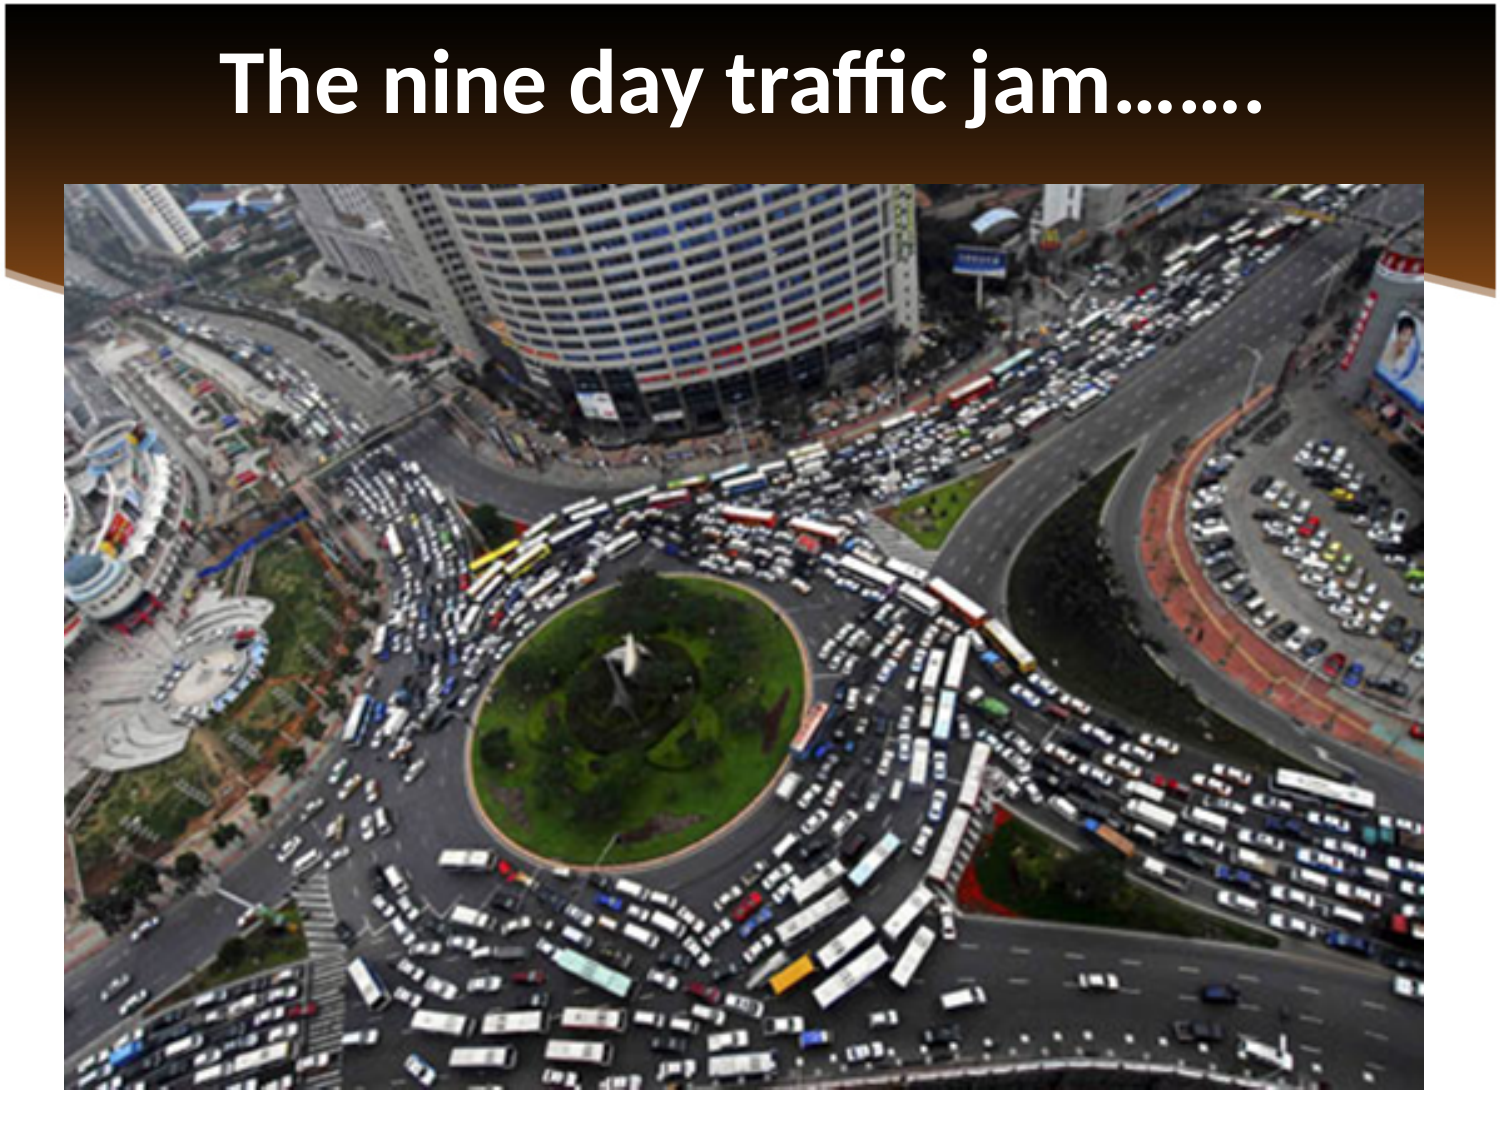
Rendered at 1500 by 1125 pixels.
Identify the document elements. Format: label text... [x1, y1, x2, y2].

picture [0, 0, 1500, 1125]
title The nine day traffic jam……. [34, 0, 1454, 155]
